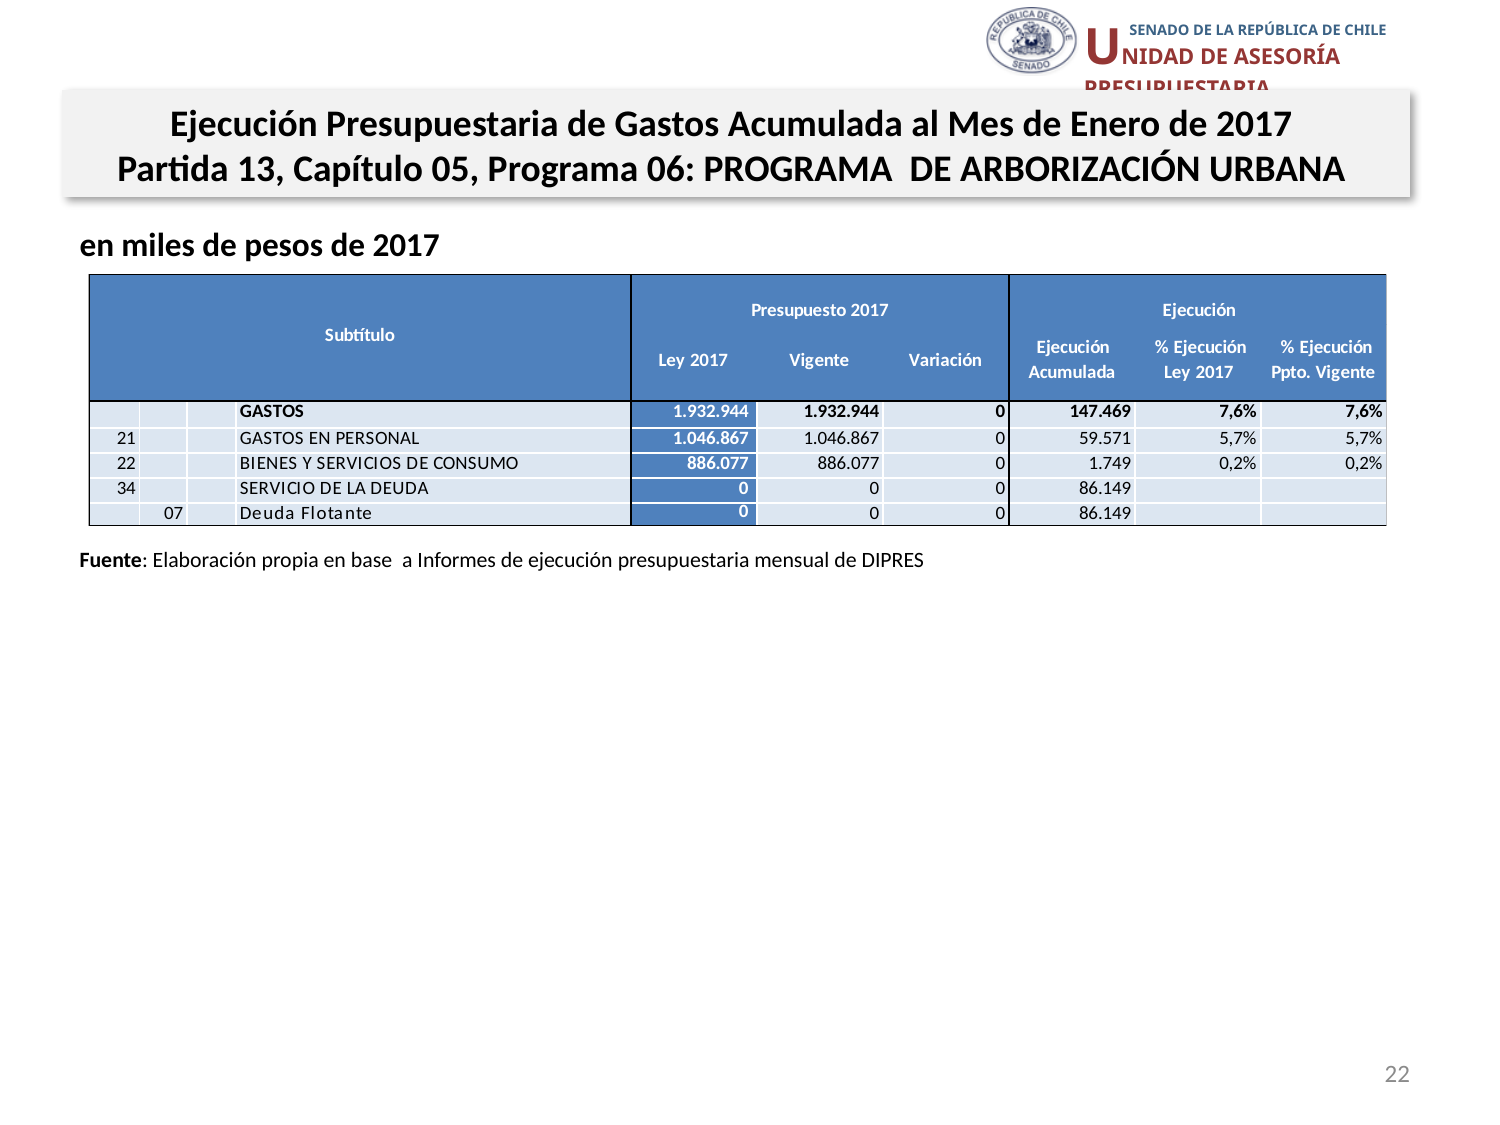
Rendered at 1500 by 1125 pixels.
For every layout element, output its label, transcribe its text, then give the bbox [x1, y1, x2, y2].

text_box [88, 273, 1389, 528]
text_box Ejecución Presupuestaria de Gastos Acumulada al Mes de Enero de 2017 Partida 13, Capítulo 05, Programa 06: PROGRAMA DE ARBORIZACIÓN URBANA [62, 90, 1410, 197]
slide_number 22 [1074, 1042, 1425, 1103]
text_box en miles de pesos de 2017 [64, 216, 1294, 291]
footer Fuente: Elaboración propia en base a Informes de ejecución presupuestaria mensual de DIPRES [64, 538, 1282, 598]
picture [986, 7, 1079, 76]
